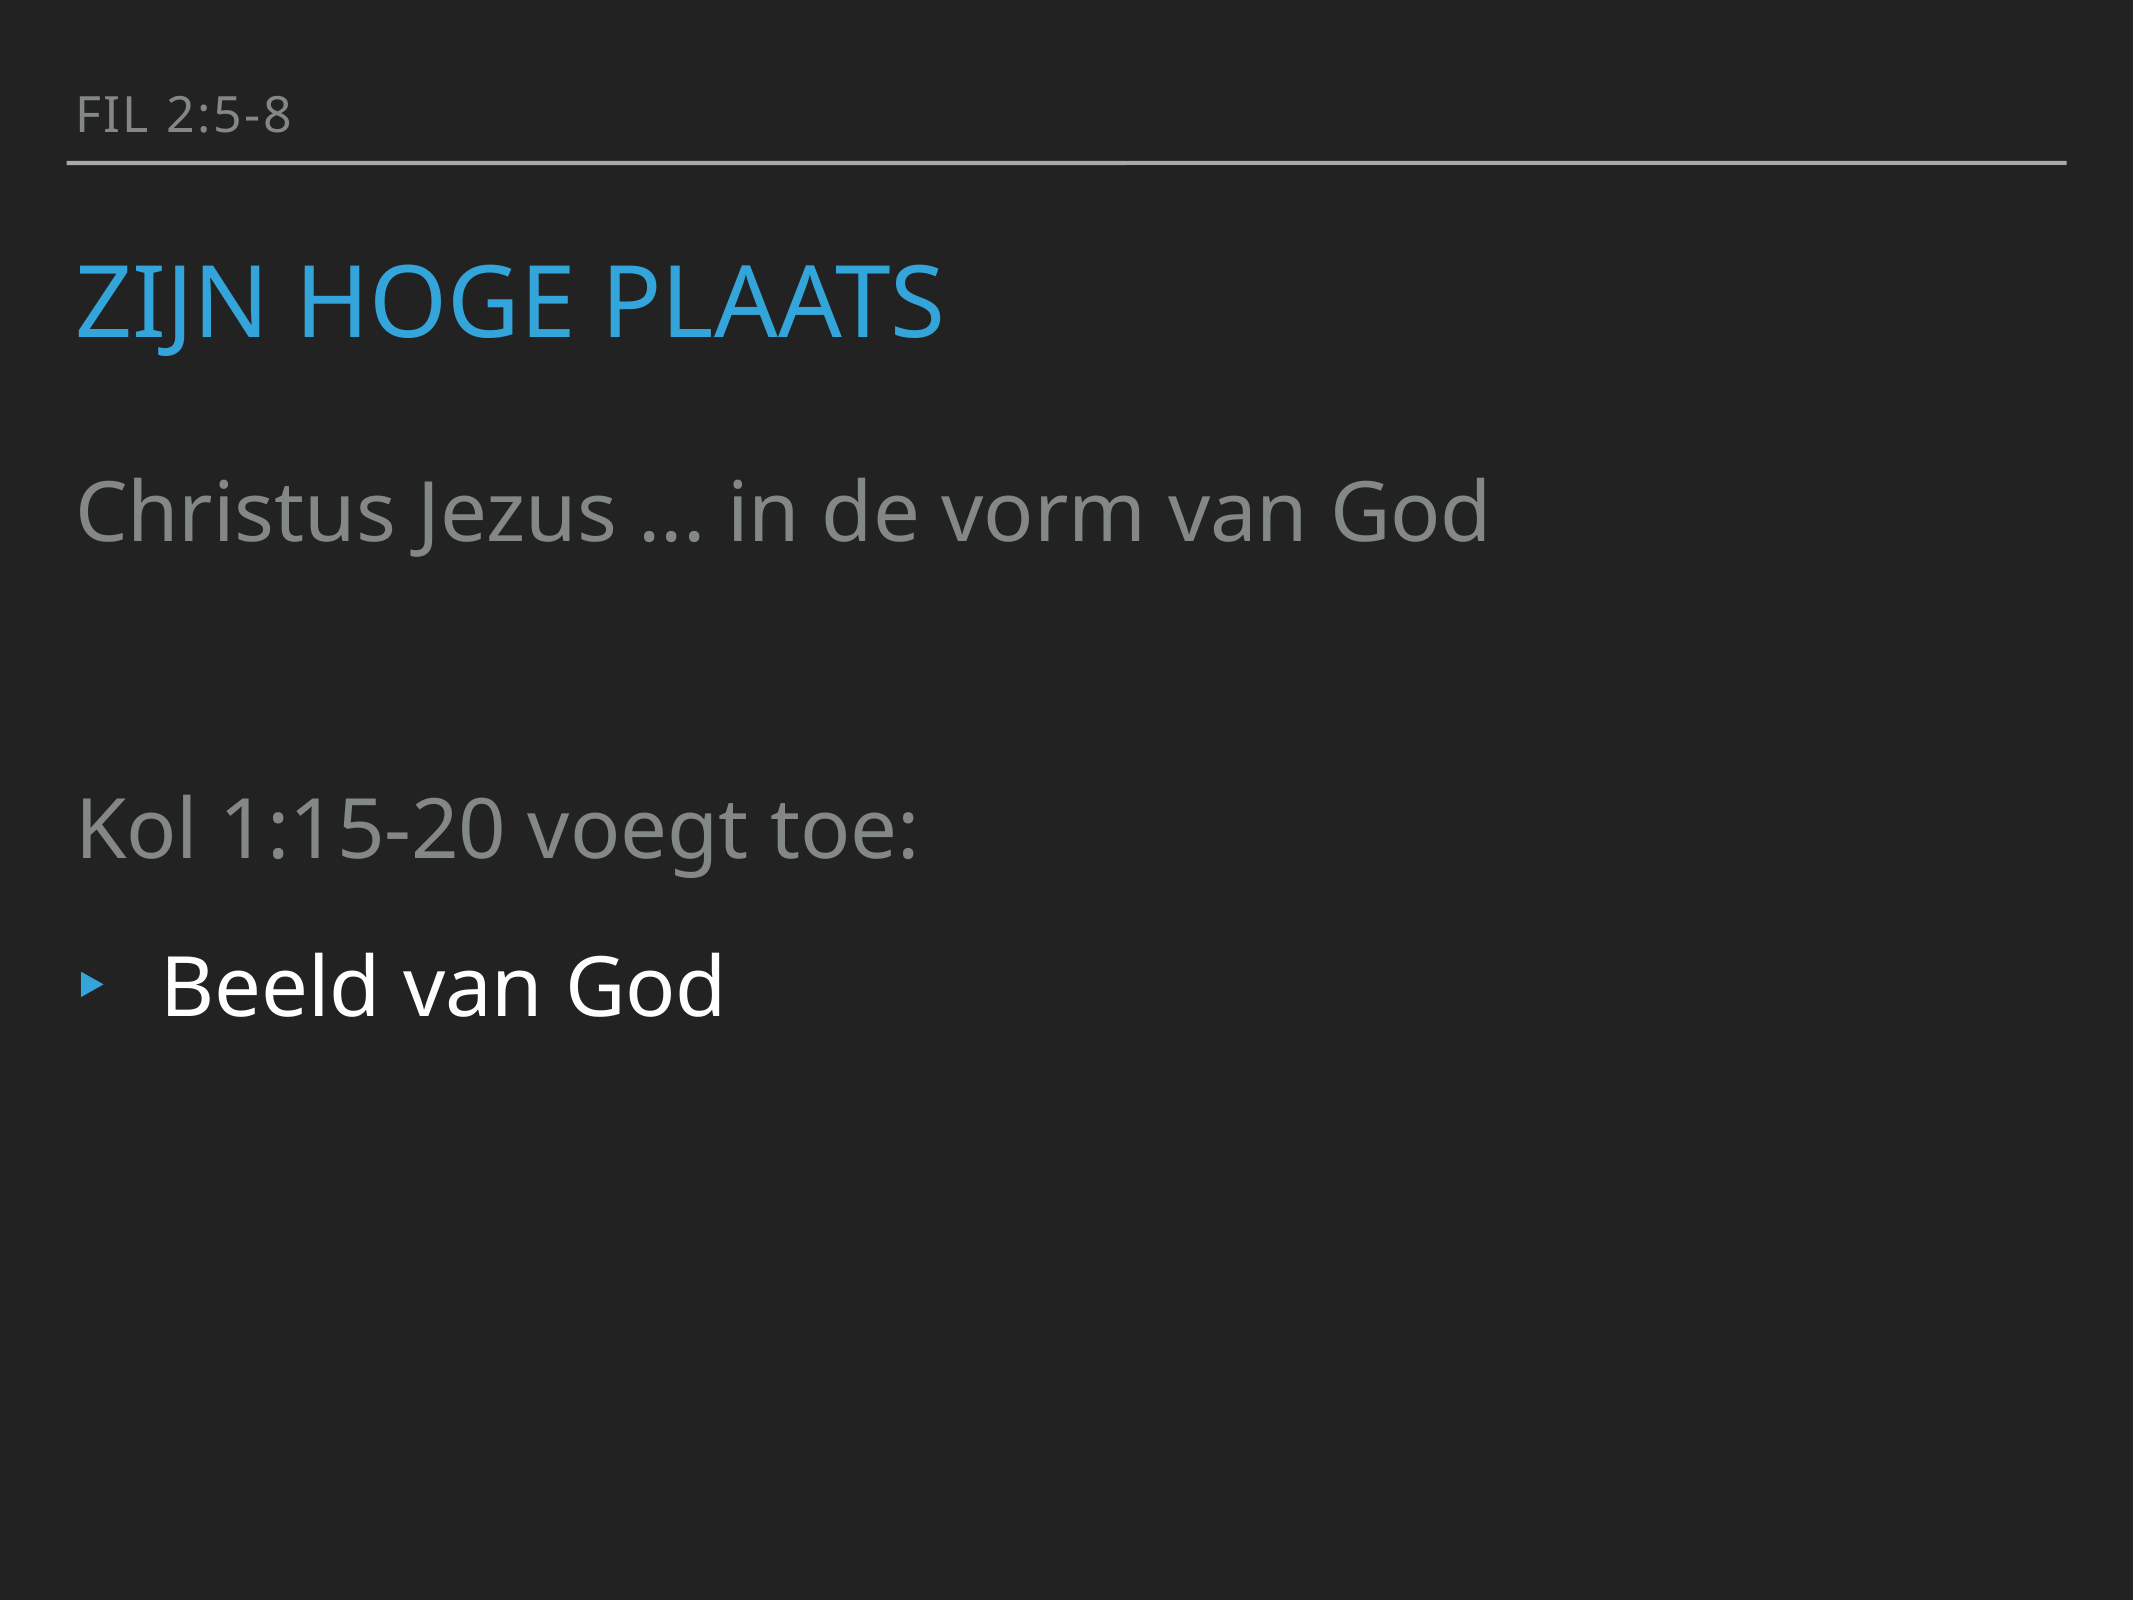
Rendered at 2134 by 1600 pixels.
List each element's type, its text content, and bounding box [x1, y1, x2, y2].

list Christus Jezus ... in de vorm van God Kol 1:15-20 voegt toe: Beeld van God [66, 449, 2068, 1453]
title Zijn hoge plaats [66, 251, 2068, 372]
list Fil 2:5-8 [66, 74, 1901, 151]
